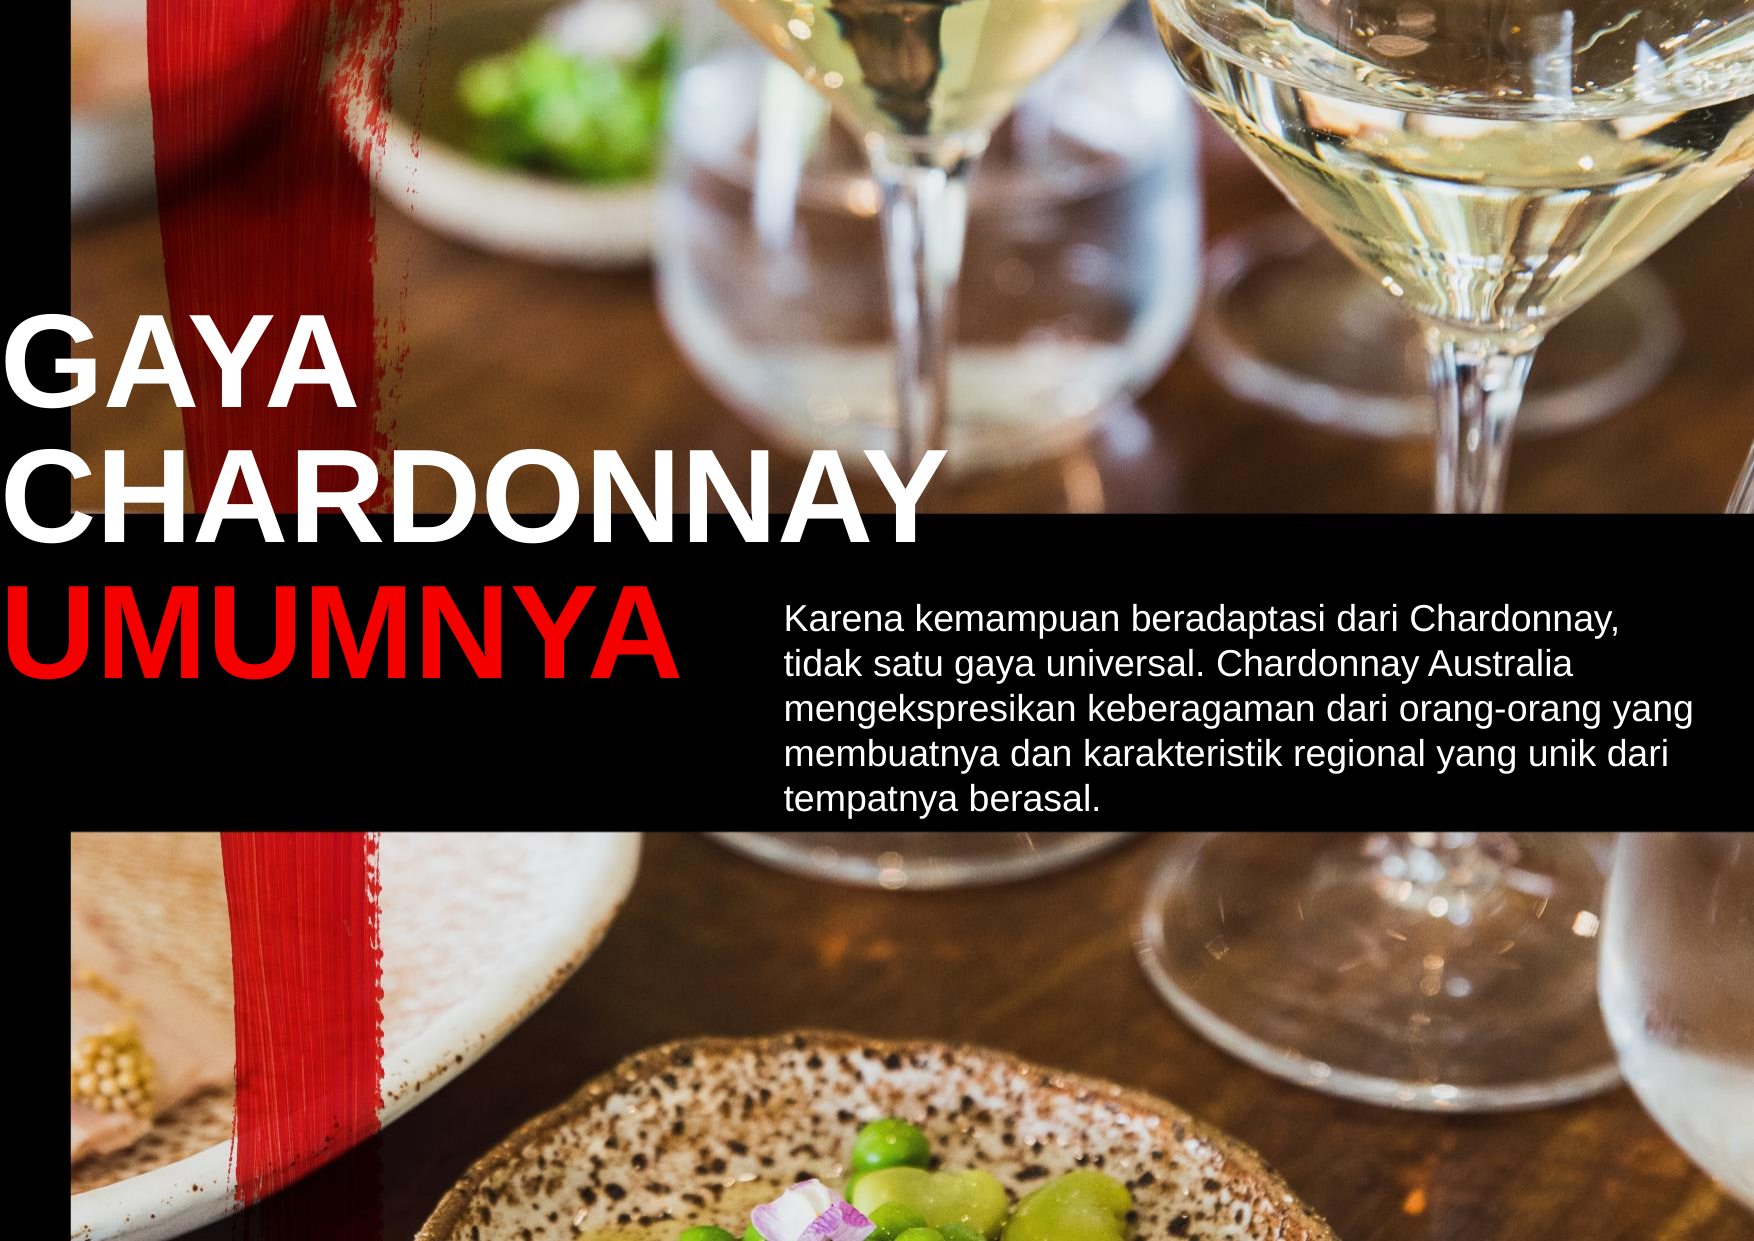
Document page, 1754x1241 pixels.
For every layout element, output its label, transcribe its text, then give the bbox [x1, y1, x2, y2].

text_box Karena kemampuan beradaptasi dari Chardonnay, tidak satu gaya universal. Chardonnay Australia mengekspresikan keberagaman dari orang-orang yang membuatnya dan karakteristik regional yang unik dari tempatnya berasal. [768, 586, 1710, 827]
text_box GAYA CHARDONNAY UMUMNYA [0, 296, 970, 814]
picture [0, 0, 1754, 1241]
